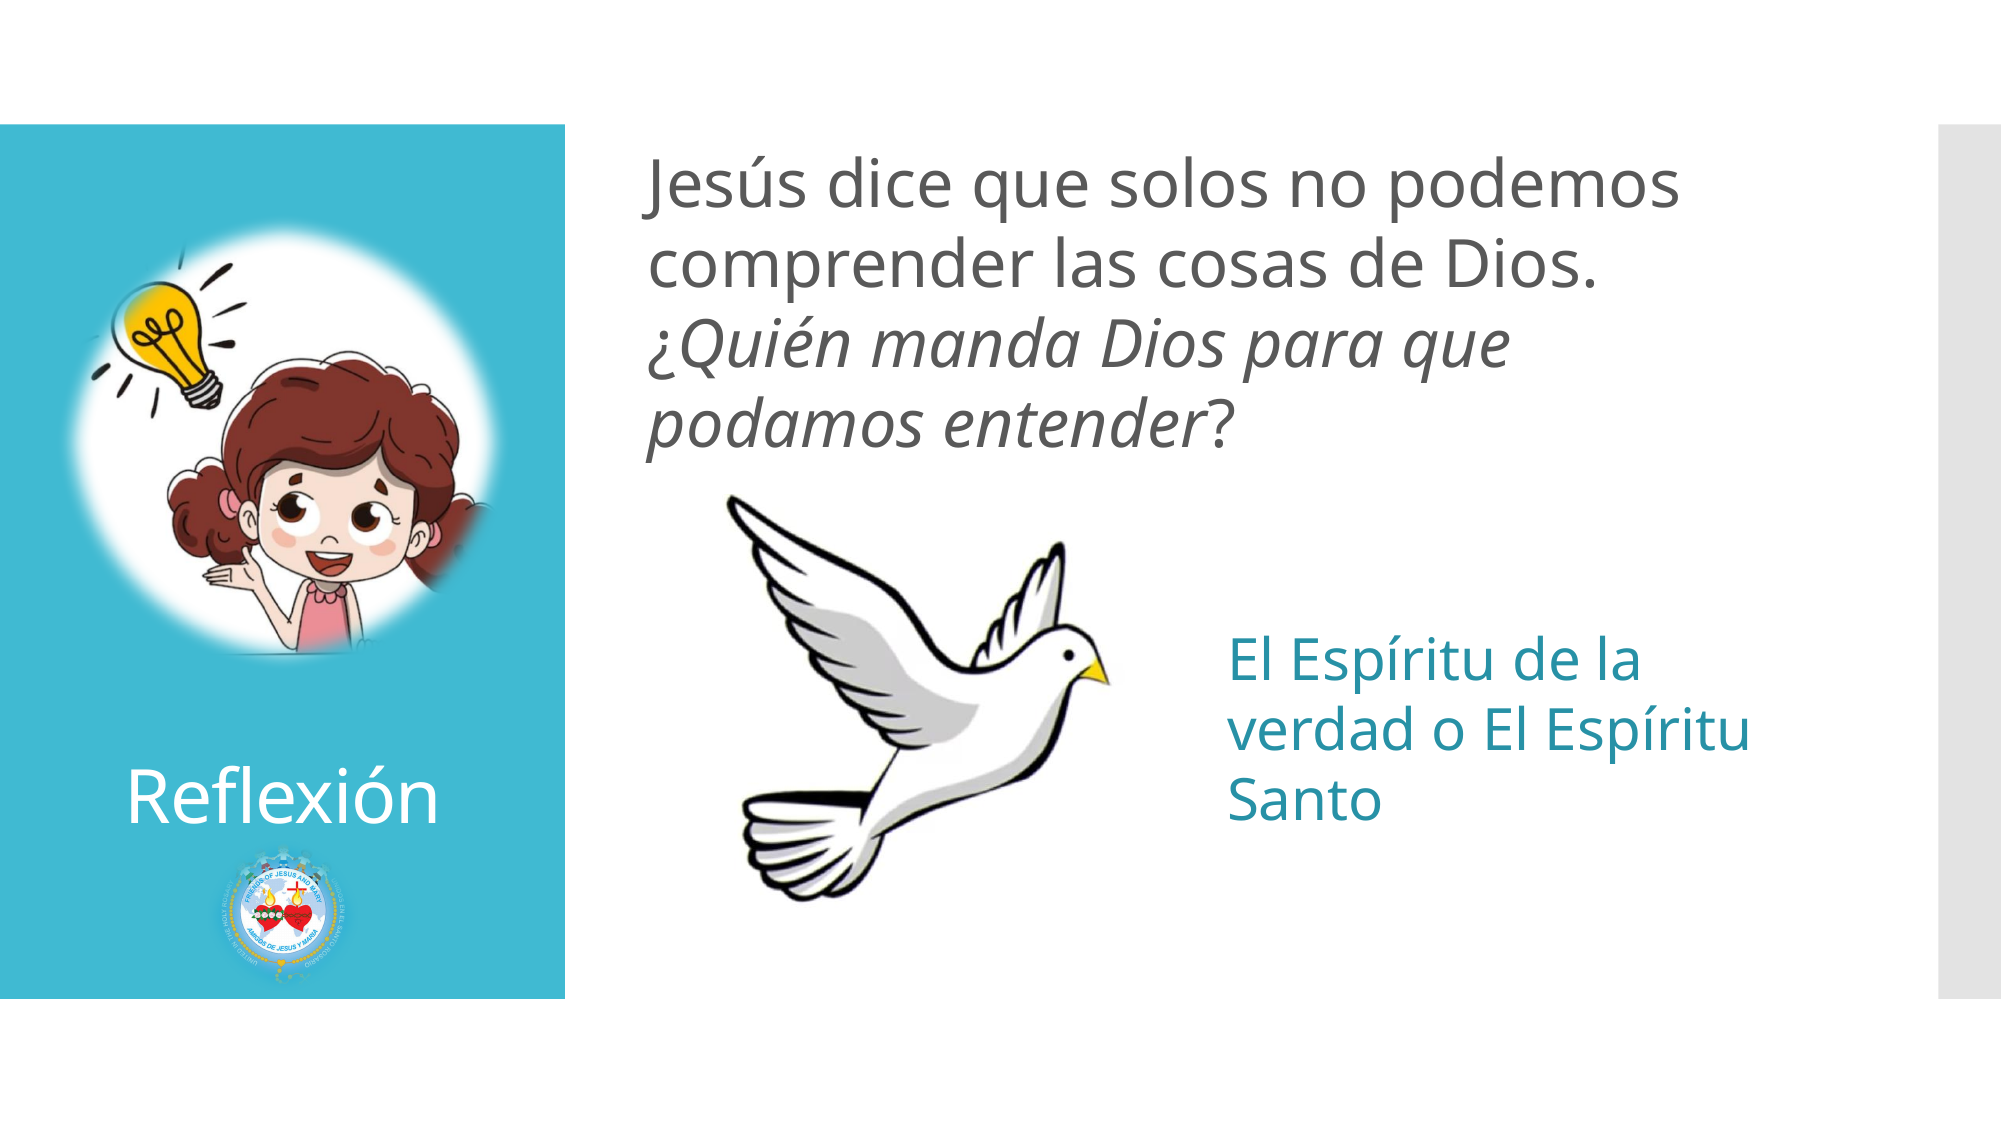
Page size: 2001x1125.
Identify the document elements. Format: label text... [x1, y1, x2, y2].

text_box Jesús dice que solos no podemos comprender las cosas de Dios. ¿Quién manda Dios para que podamos entender? [633, 133, 1724, 469]
title Reflexión [41, 184, 525, 940]
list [55, 211, 512, 672]
picture [203, 836, 363, 996]
text_box El Espíritu de la verdad o El Espíritu Santo [1212, 614, 1798, 840]
picture [708, 493, 1130, 920]
